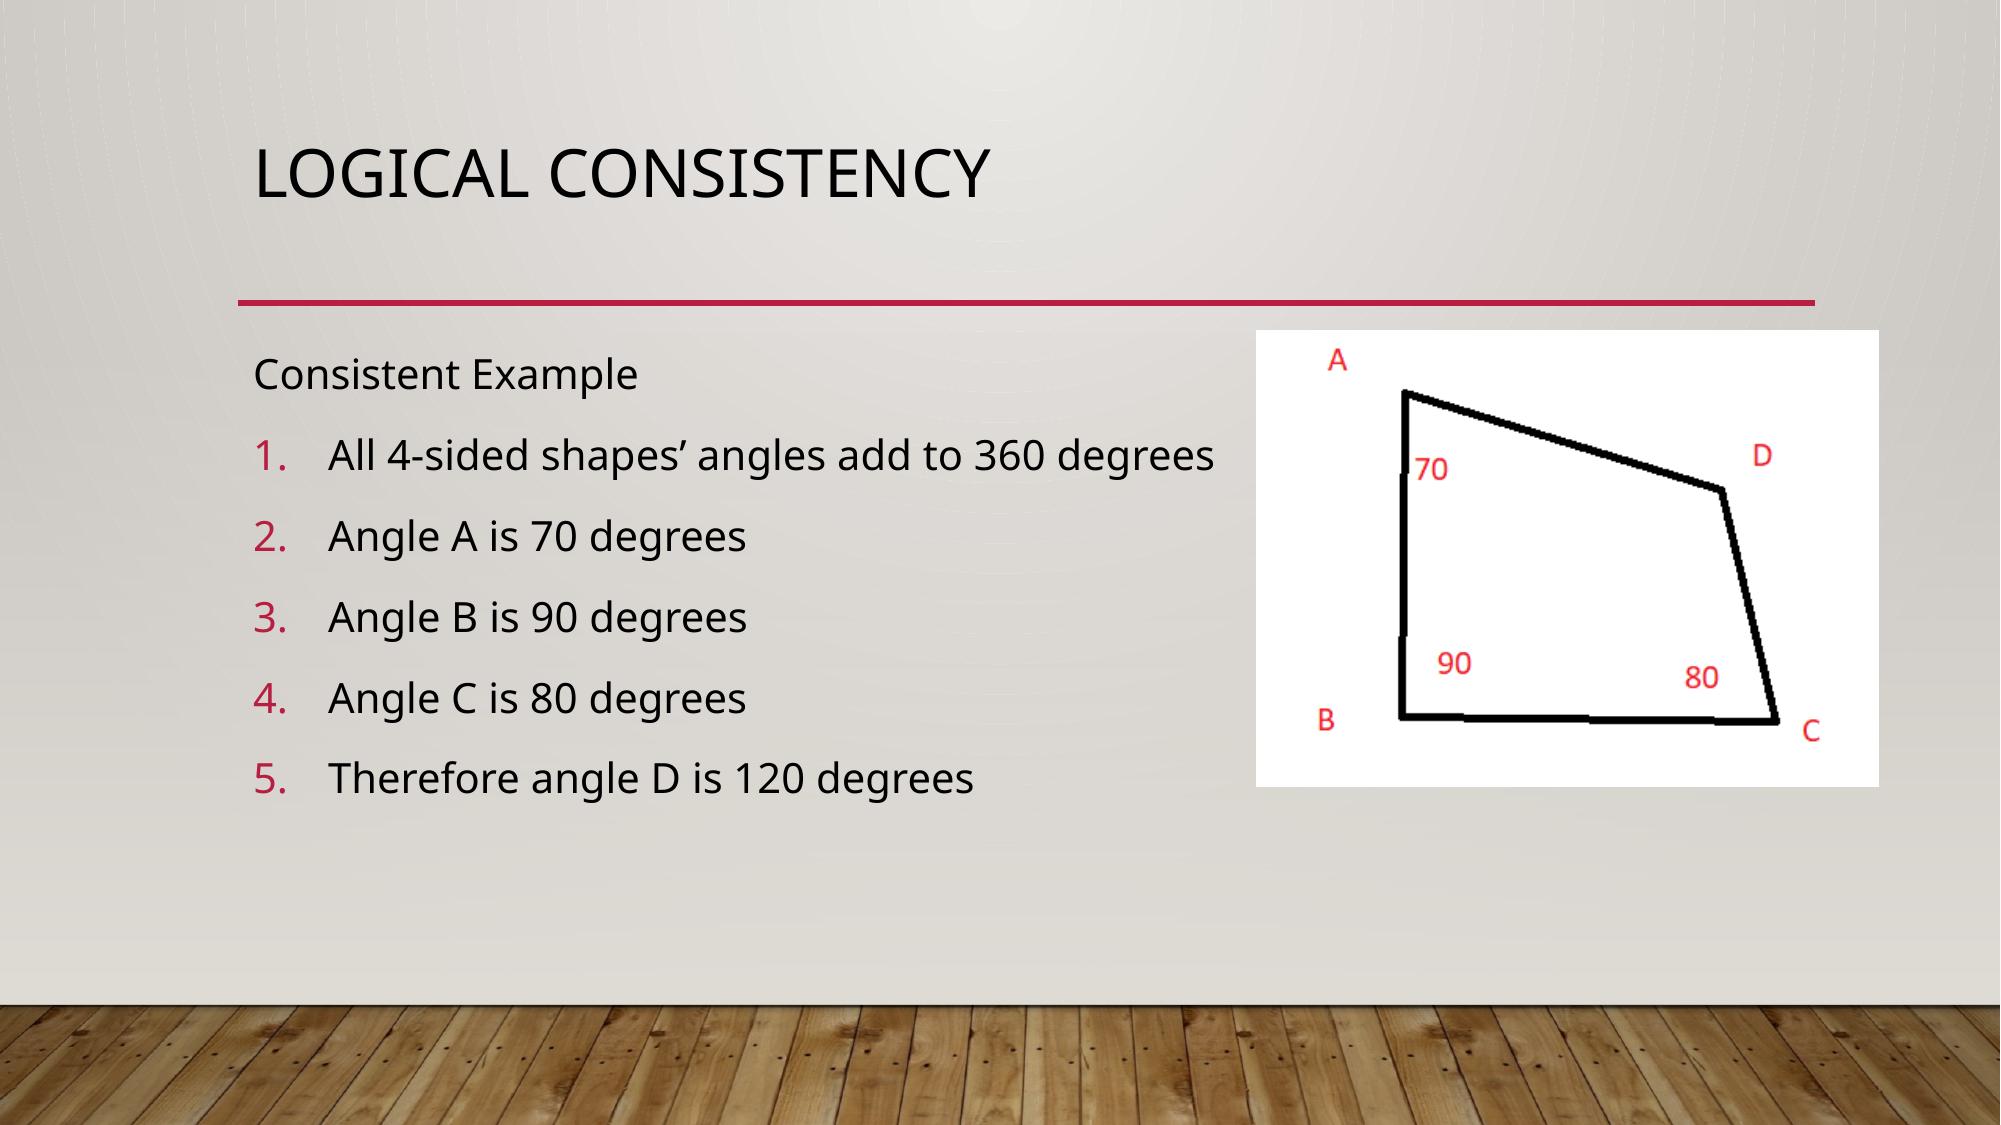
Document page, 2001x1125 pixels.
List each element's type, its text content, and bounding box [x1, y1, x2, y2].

list Consistent Example All 4-sided shapes’ angles add to 360 degrees Angle A is 70 degrees Angle B is 90 degrees Angle C is 80 degrees Therefore angle D is 120 degrees [238, 330, 1814, 897]
picture [0, 1005, 2000, 1125]
picture [1255, 330, 1879, 788]
title Logical Consistency [238, 131, 1814, 305]
